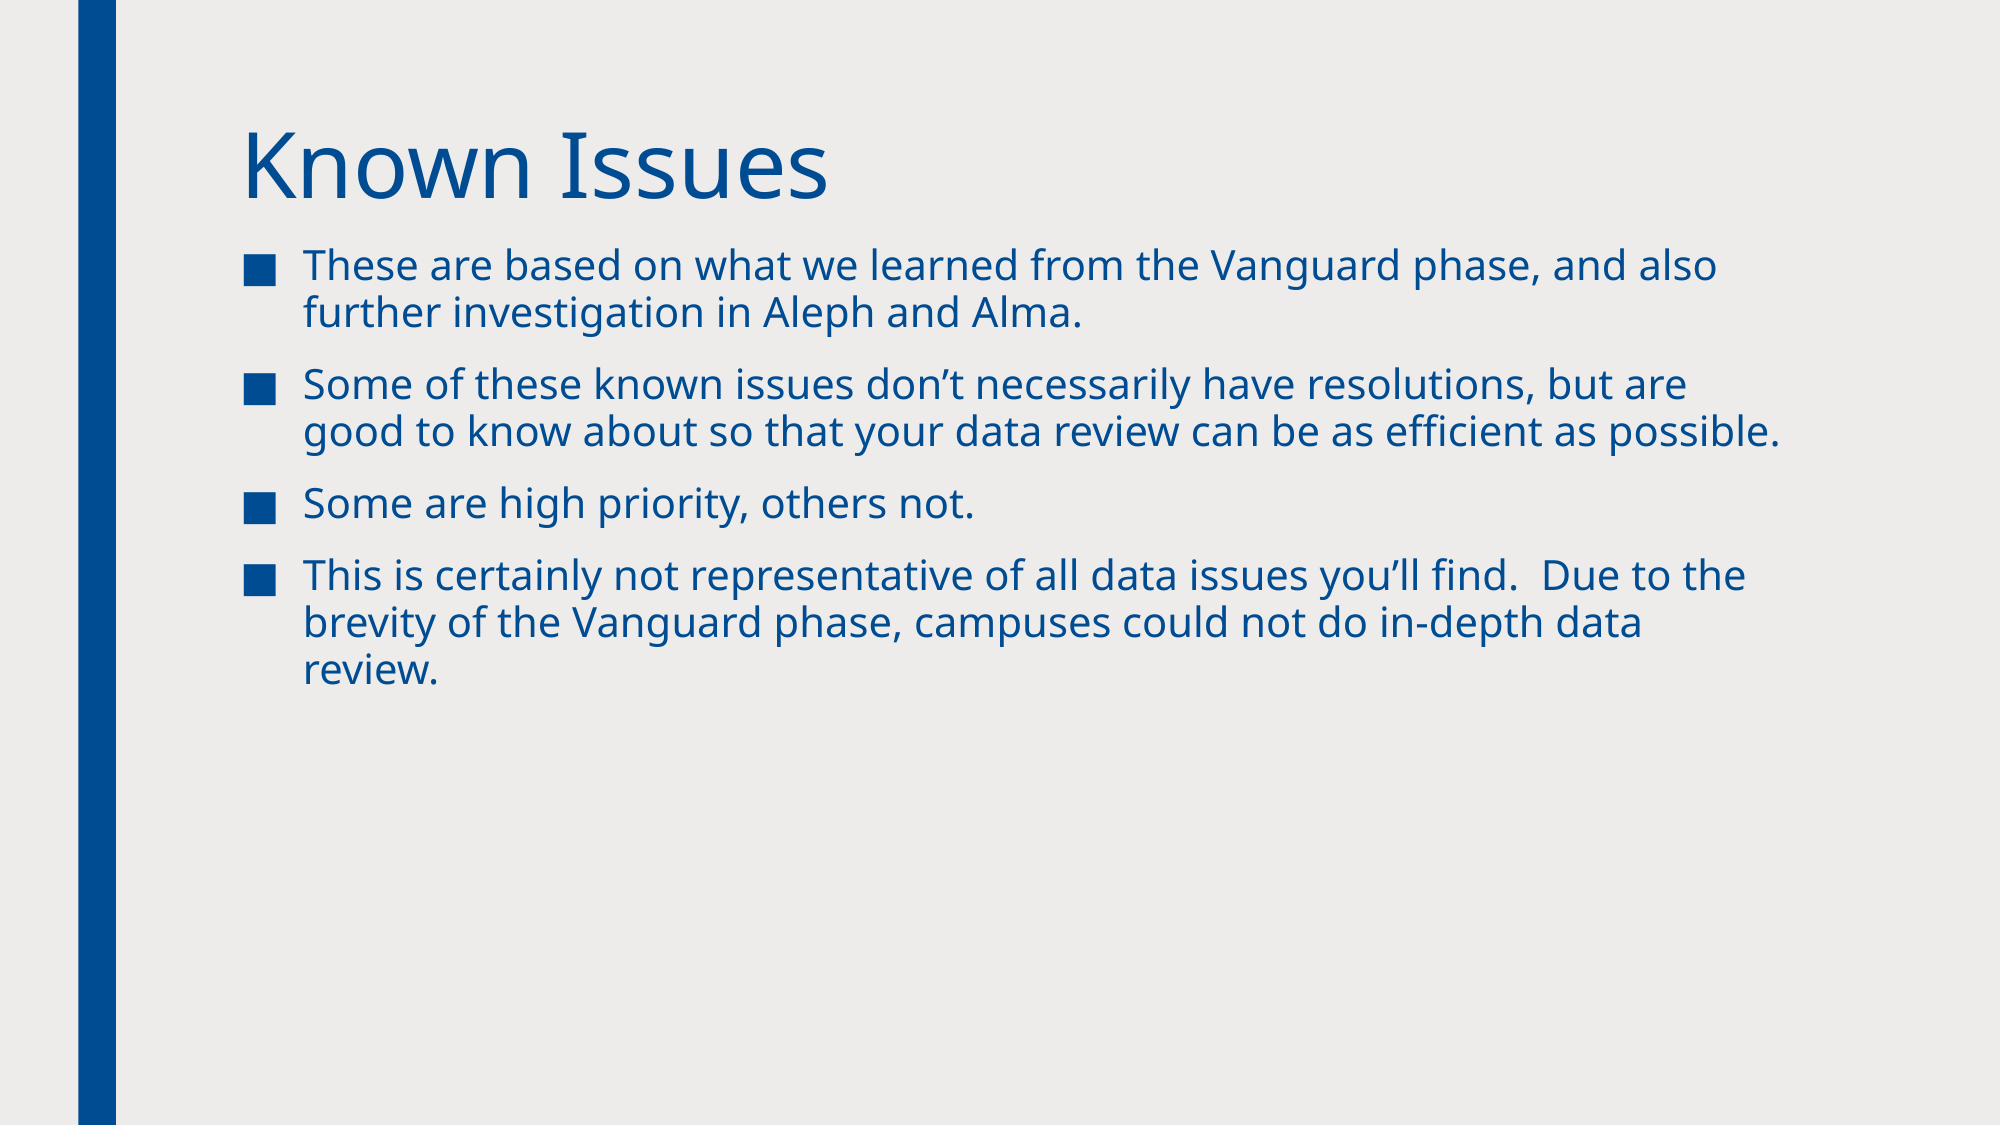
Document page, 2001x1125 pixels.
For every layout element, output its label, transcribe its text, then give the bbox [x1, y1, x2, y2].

title Known Issues [225, 112, 1800, 235]
list These are based on what we learned from the Vanguard phase, and also further investigation in Aleph and Alma. Some of these known issues don’t necessarily have resolutions, but are good to know about so that your data review can be as efficient as possible. Some are high priority, others not. This is certainly not representative of all data issues you’ll find. Due to the brevity of the Vanguard phase, campuses could not do in-depth data review. [225, 235, 1800, 963]
